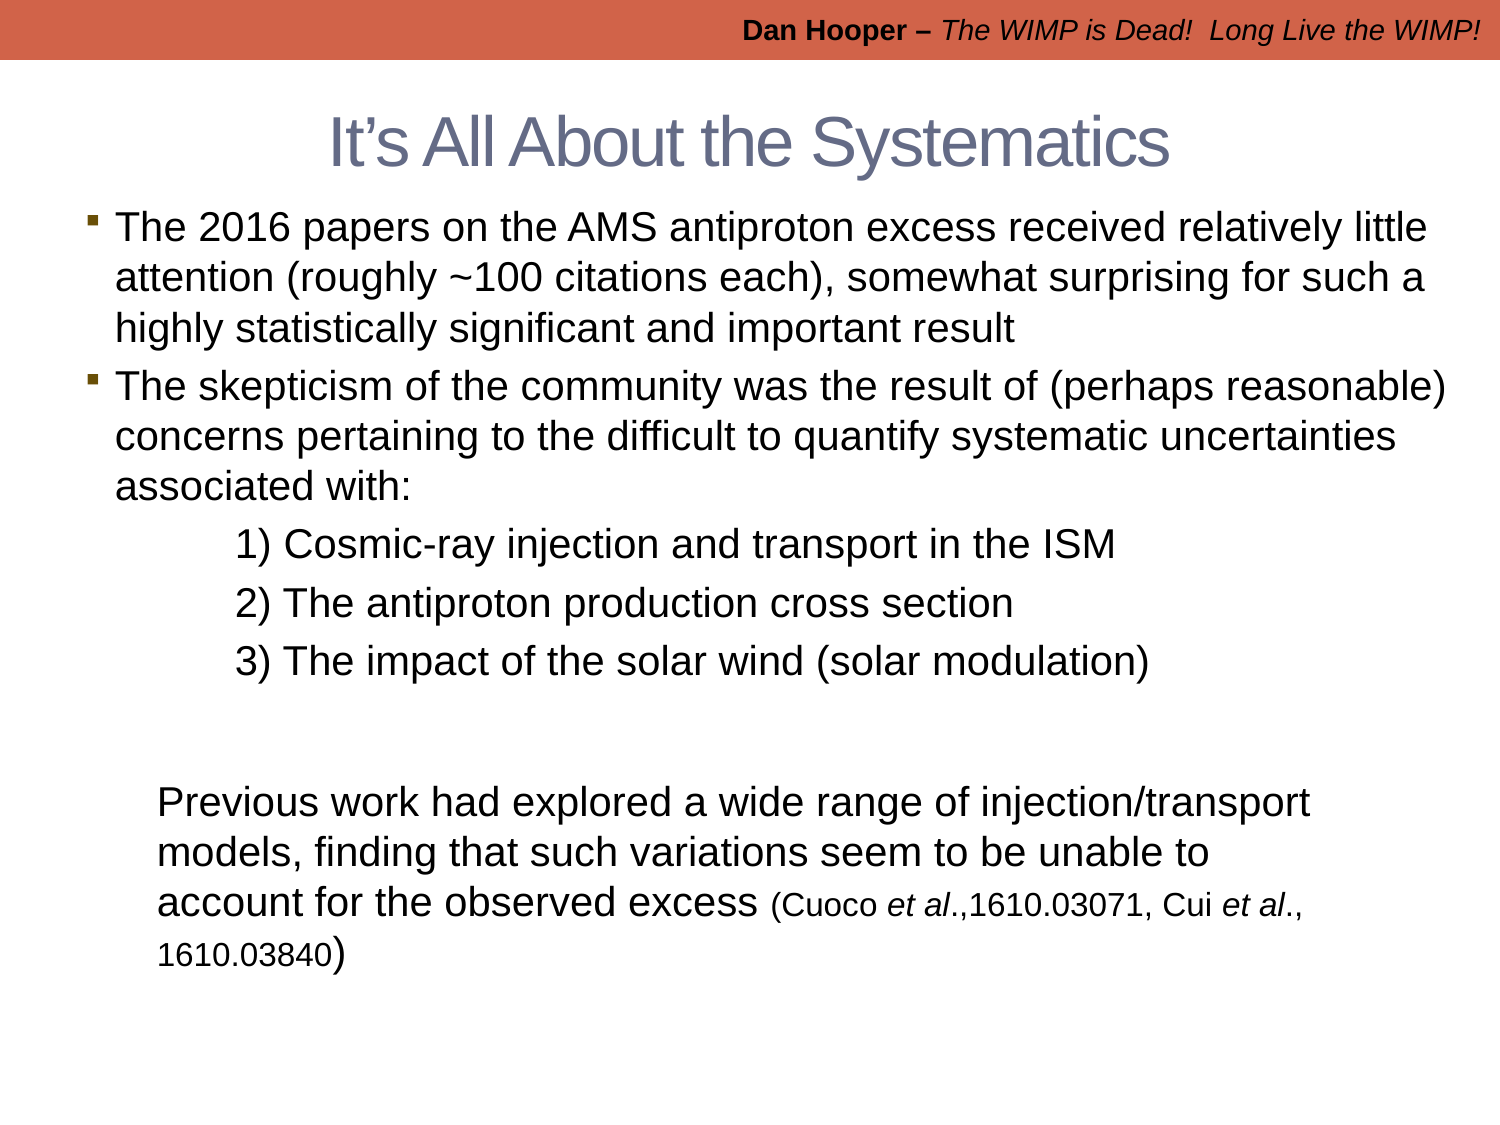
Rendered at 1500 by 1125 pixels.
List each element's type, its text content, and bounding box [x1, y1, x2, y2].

text_box Previous work had explored a wide range of injection/transport models, finding that such variations seem to be unable to account for the observed excess (Cuoco et al.,1610.03071, Cui et al., 1610.03840) [142, 767, 1384, 1033]
text_box The 2016 papers on the AMS antiproton excess received relatively little attention (roughly ~100 citations each), somewhat surprising for such a highly statistically significant and important result The skepticism of the community was the result of (perhaps reasonable) concerns pertaining to the difficult to quantify systematic uncertainties associated with: 1) Cosmic-ray injection and transport in the ISM 2) The antiproton production cross section 3) The impact of the solar wind (solar modulation) [69, 134, 1477, 1106]
text_box Dan Hooper – The WIMP is Dead! Long Live the WIMP! [727, 3, 1500, 54]
title It’s All About the Systematics [75, 56, 1425, 134]
